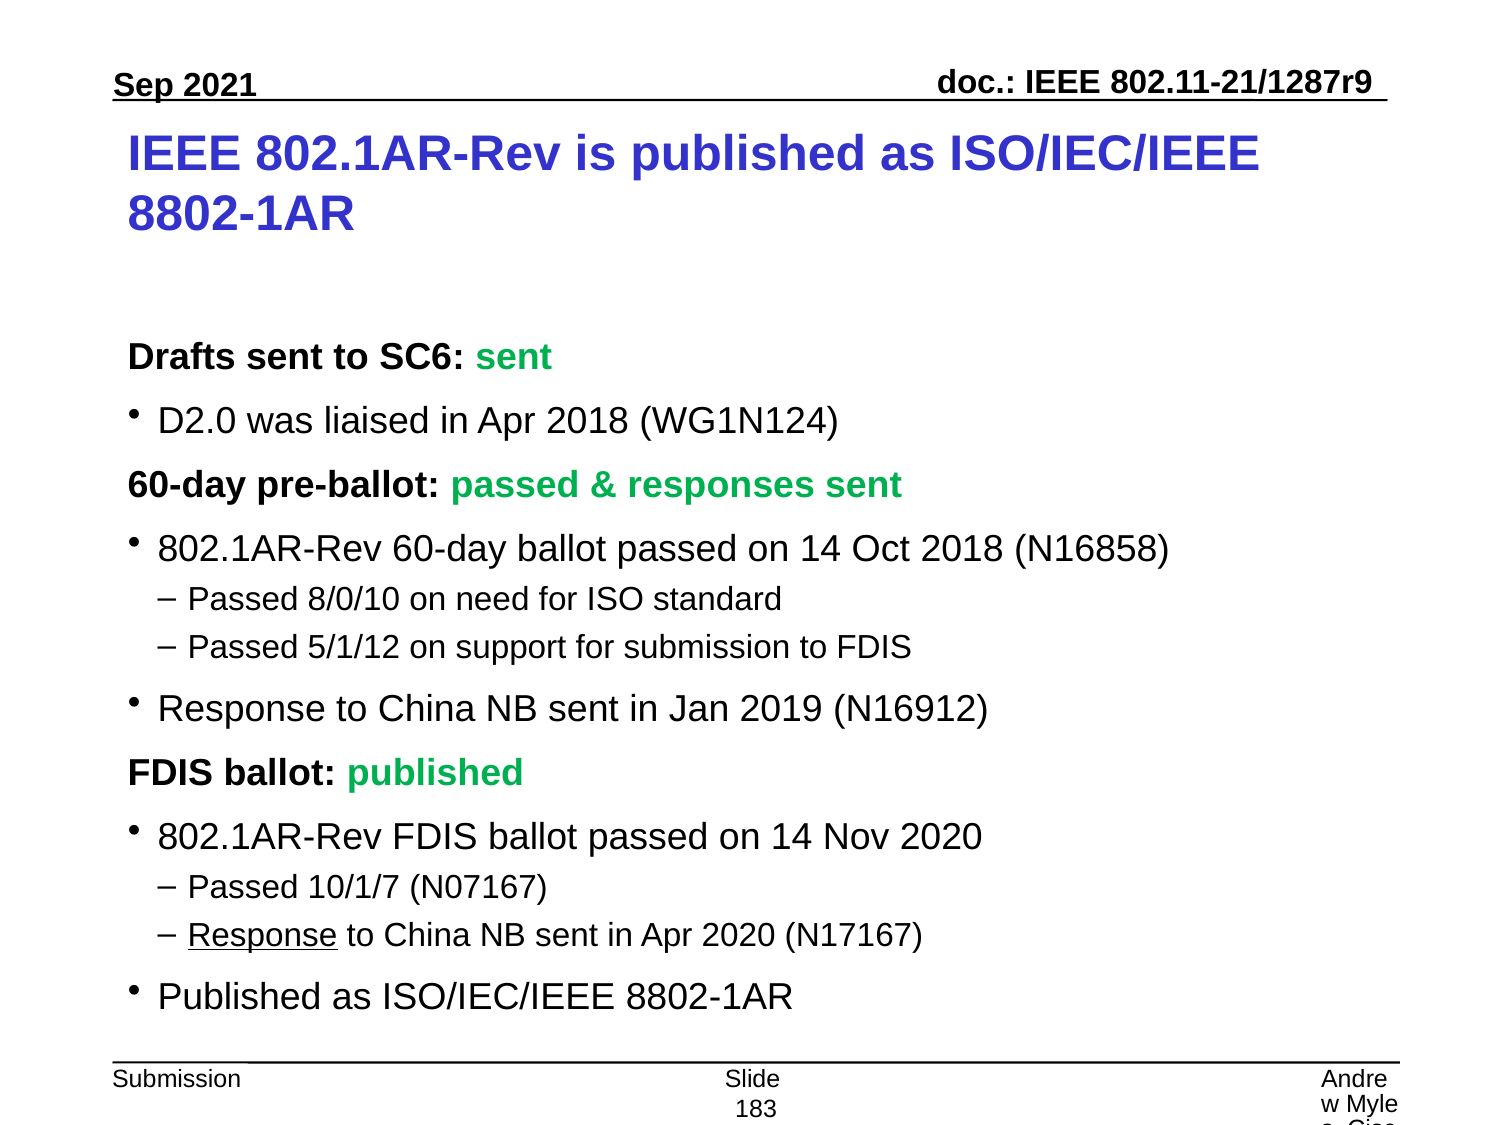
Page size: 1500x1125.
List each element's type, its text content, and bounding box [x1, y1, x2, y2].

title IEEE 802.1AR-Rev is published as ISO/IEC/IEEE 8802-1AR [112, 112, 1388, 288]
footer Andrew Myles, Cisco [1320, 1061, 1402, 1093]
list Drafts sent to SC6: sent D2.0 was liaised in Apr 2018 (WG1N124) 60-day pre-ballot: passed & responses sent 802.1AR-Rev 60-day ballot passed on 14 Oct 2018 (N16858) Passed 8/0/10 on need for ISO standard Passed 5/1/12 on support for submission to FDIS Response to China NB sent in Jan 2019 (N16912) FDIS ballot: published 802.1AR-Rev FDIS ballot passed on 14 Nov 2020 Passed 10/1/7 (N07167) Response to China NB sent in Apr 2020 (N17167) Published as ISO/IEC/IEEE 8802-1AR [112, 324, 1388, 1000]
slide_number Slide 183 [709, 1061, 803, 1093]
